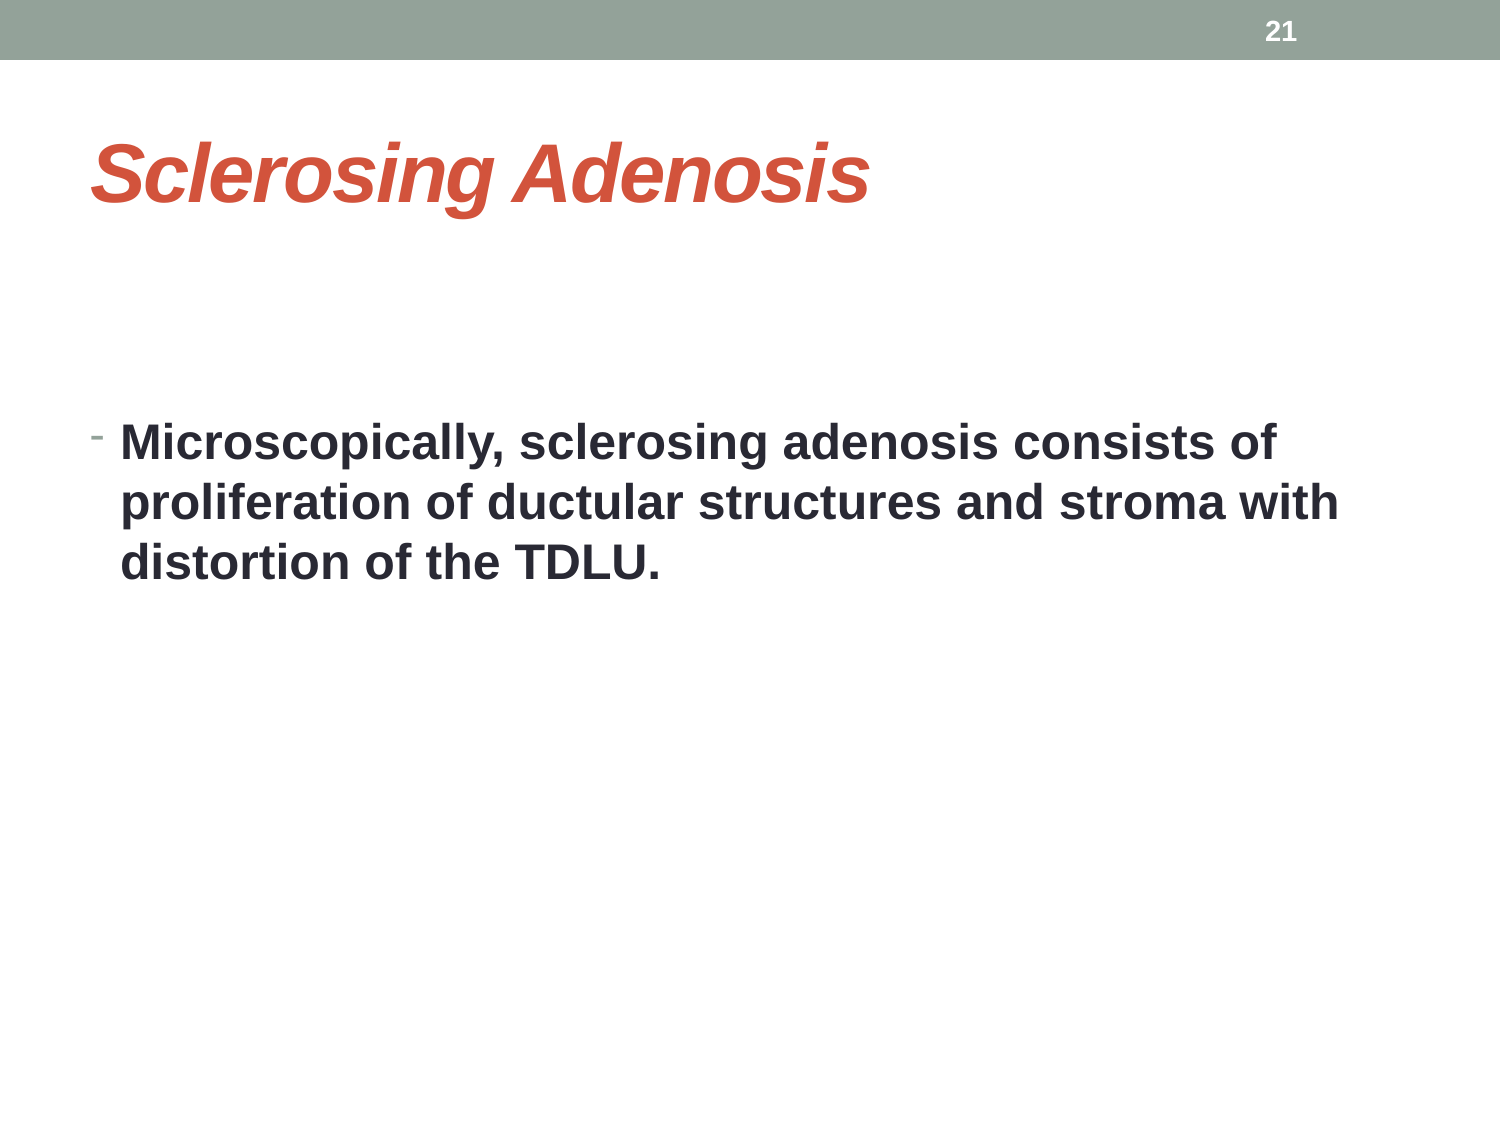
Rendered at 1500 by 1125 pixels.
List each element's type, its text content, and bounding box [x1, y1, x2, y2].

title Sclerosing Adenosis [75, 87, 1425, 250]
list Microscopically, sclerosing adenosis consists of proliferation of ductular structures and stroma with distortion of the TDLU. [75, 262, 1425, 1063]
slide_number 21 [1250, 3, 1425, 57]
